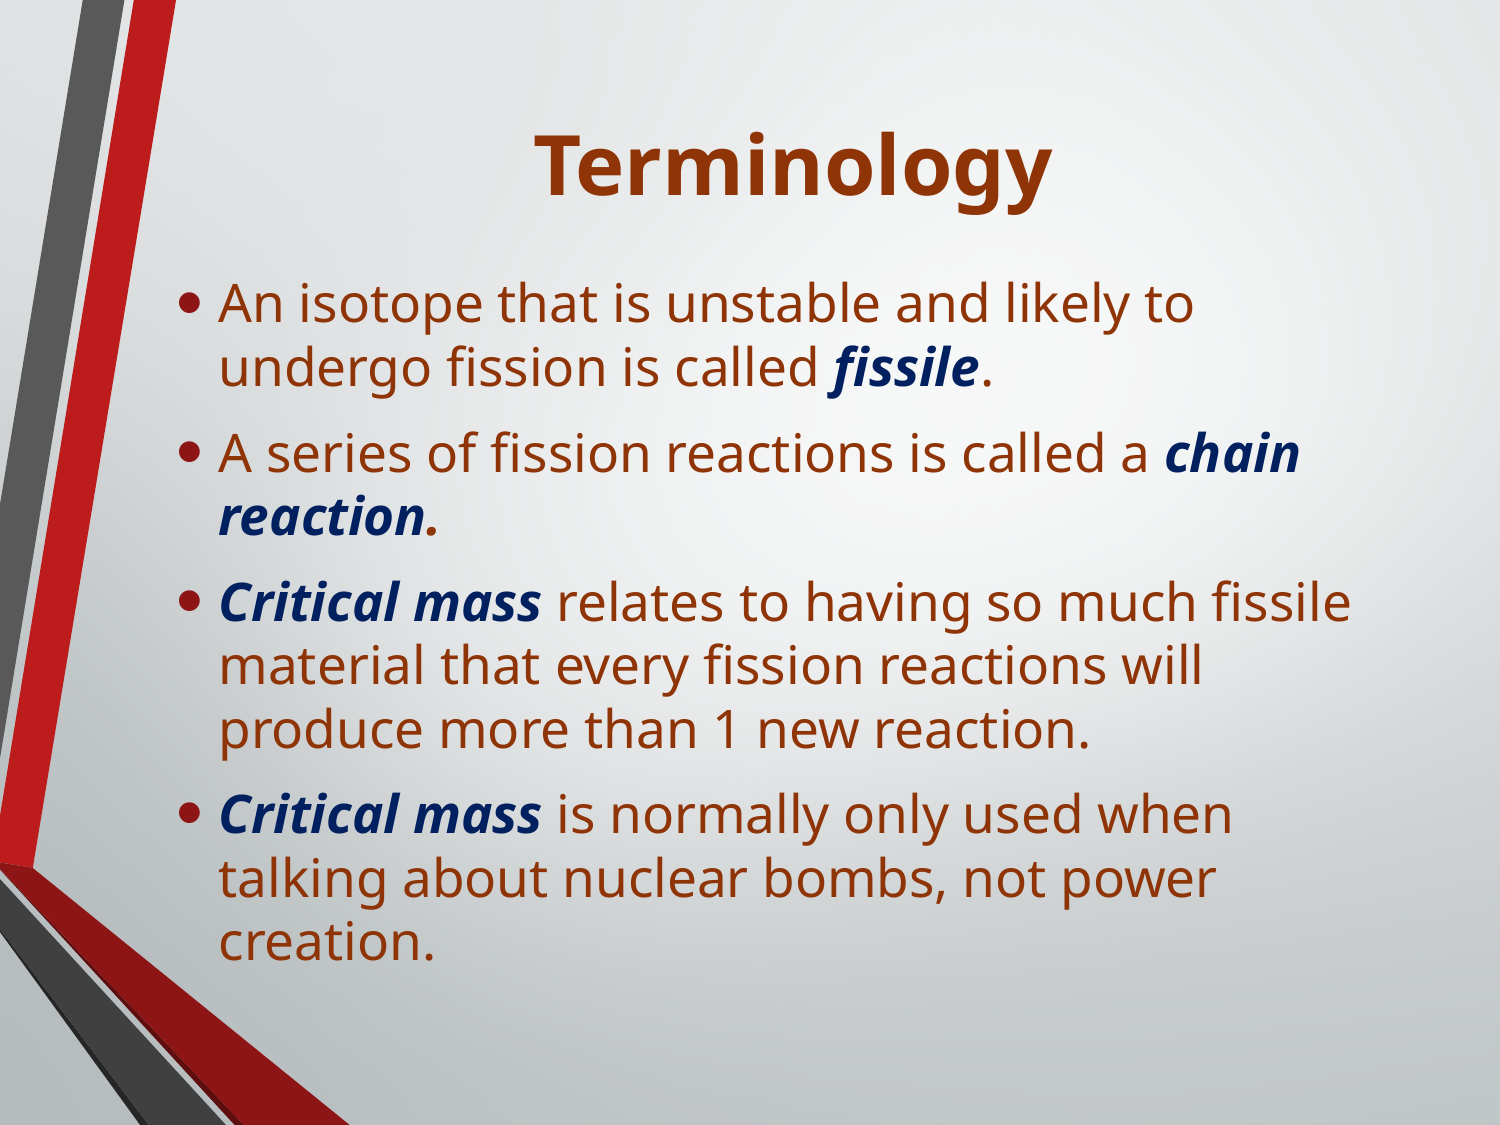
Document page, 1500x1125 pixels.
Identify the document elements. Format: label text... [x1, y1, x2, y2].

list An isotope that is unstable and likely to undergo fission is called fissile. A series of fission reactions is called a chain reaction. Critical mass relates to having so much fissile material that every fission reactions will produce more than 1 new reaction. Critical mass is normally only used when talking about nuclear bombs, not power creation. [161, 262, 1425, 985]
title Terminology [161, 75, 1425, 250]
